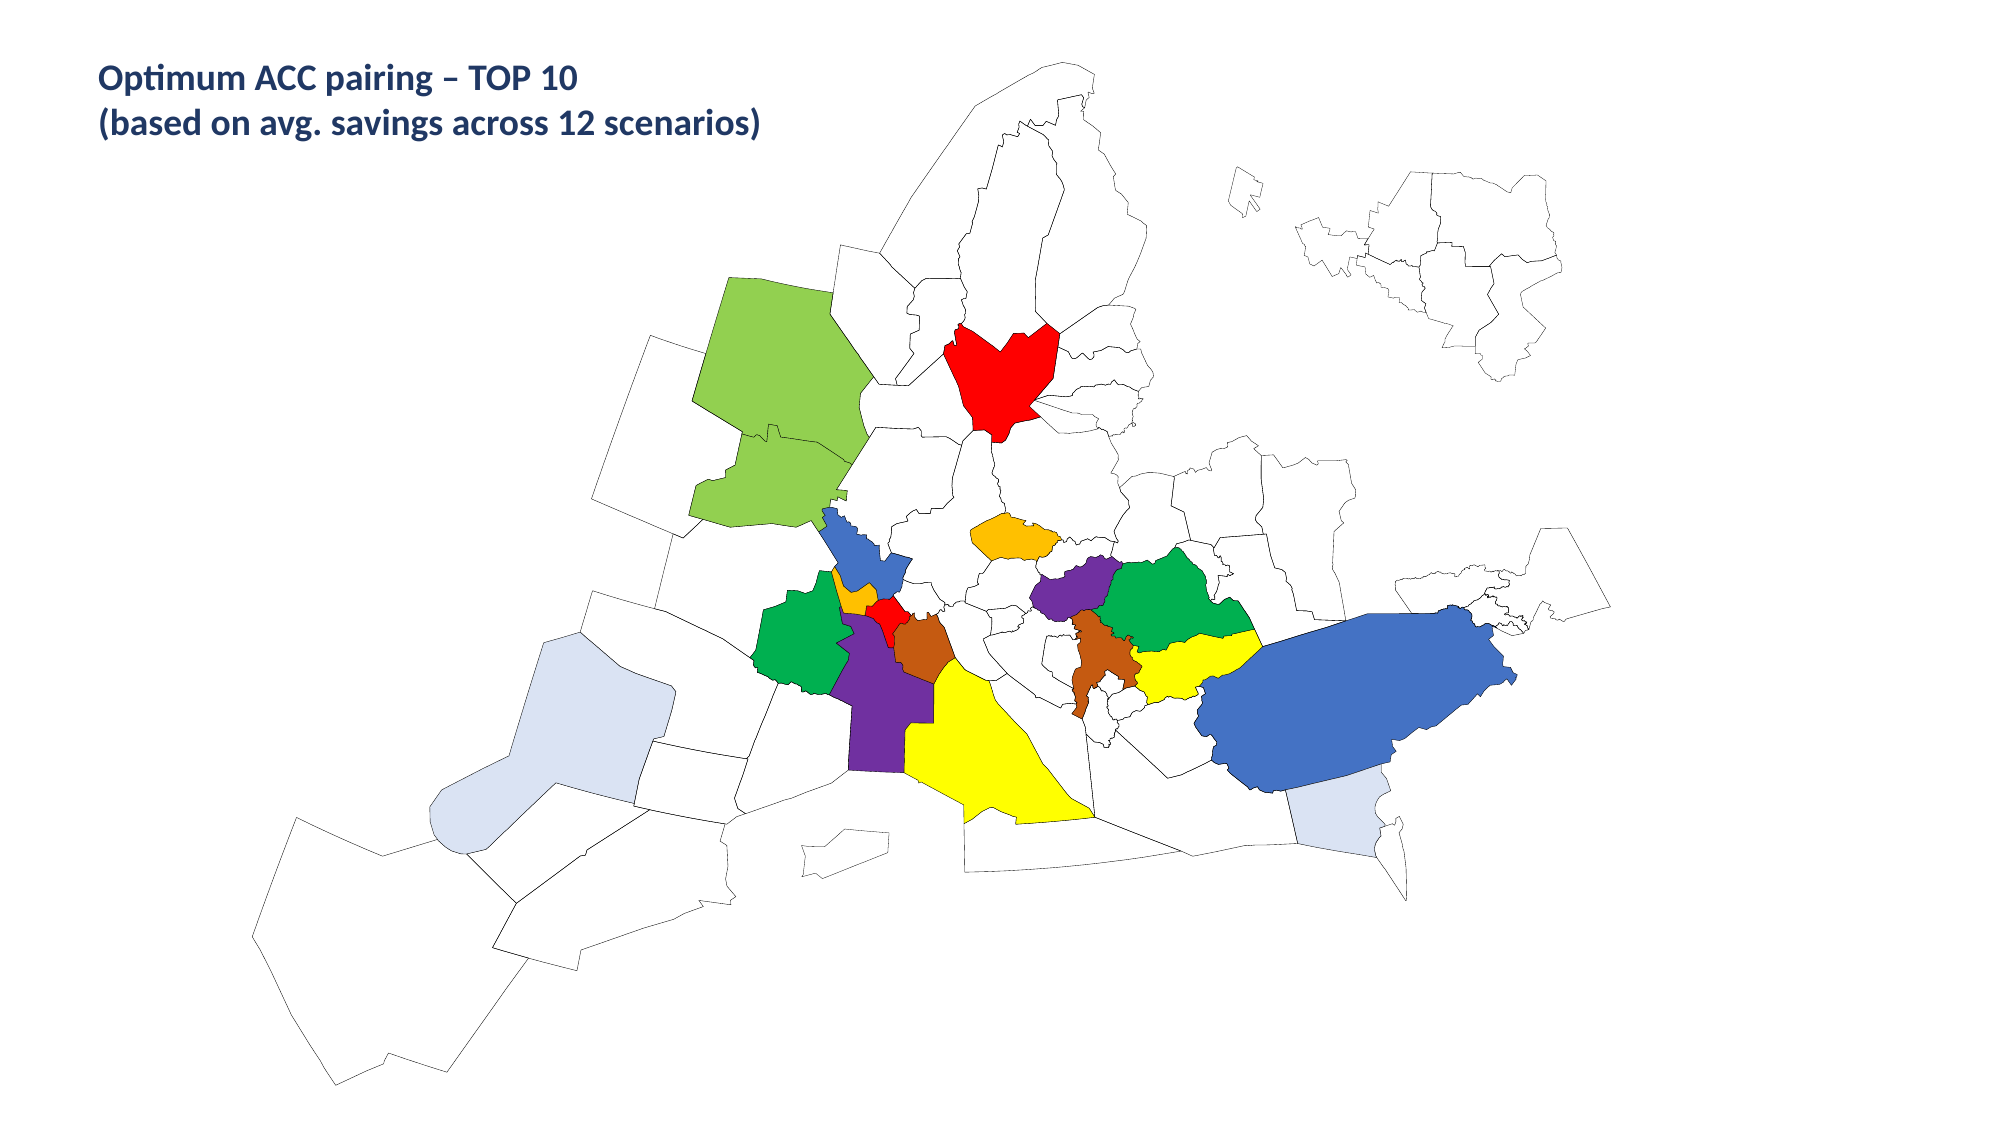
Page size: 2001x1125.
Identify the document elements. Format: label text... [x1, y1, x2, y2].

text_box [633, 741, 749, 825]
text_box [936, 601, 1008, 681]
text_box [829, 606, 933, 773]
text_box [1130, 630, 1263, 704]
text_box [1420, 243, 1497, 348]
text_box [750, 570, 853, 694]
text_box [252, 817, 529, 1086]
text_box [1256, 454, 1356, 620]
text_box [879, 62, 1095, 287]
text_box [1395, 564, 1509, 614]
text_box [1176, 541, 1232, 600]
text_box [1096, 669, 1125, 700]
text_box [801, 829, 890, 879]
text_box [654, 520, 837, 657]
text_box [866, 597, 910, 647]
text_box [1295, 217, 1370, 278]
text_box [984, 606, 1082, 709]
text_box [1484, 527, 1611, 630]
text_box [1086, 729, 1298, 857]
text_box [1034, 381, 1144, 437]
text_box [494, 810, 736, 971]
text_box [1356, 252, 1427, 313]
text_box [1495, 622, 1523, 636]
text_box [987, 606, 1024, 634]
text_box [1057, 305, 1141, 360]
text_box [966, 558, 1041, 613]
text_box [963, 808, 1180, 873]
text_box [591, 335, 743, 539]
text_box [887, 429, 1006, 606]
text_box [1431, 172, 1557, 267]
text_box [1375, 816, 1407, 901]
text_box [429, 632, 676, 854]
text_box [693, 277, 873, 464]
text_box [1029, 554, 1123, 622]
text_box [895, 278, 968, 386]
text_box [1228, 166, 1264, 218]
text_box [1082, 684, 1118, 747]
text_box [1042, 635, 1081, 687]
text_box [829, 244, 919, 386]
text_box [1286, 763, 1391, 858]
text_box [970, 512, 1062, 561]
text_box [958, 122, 1064, 351]
text_box [831, 566, 879, 616]
text_box [580, 590, 779, 758]
text_box [860, 356, 973, 446]
text_box [990, 675, 1094, 814]
text_box [735, 681, 853, 814]
text_box [1463, 593, 1529, 634]
text_box [992, 416, 1129, 544]
text_box [1091, 547, 1254, 653]
text_box [1195, 606, 1518, 792]
text_box [818, 507, 911, 601]
text_box [1106, 686, 1148, 721]
text_box [904, 659, 1094, 825]
text_box [1034, 347, 1154, 400]
text_box [943, 323, 1059, 442]
text_box [688, 424, 853, 532]
text_box [892, 612, 955, 685]
text_box [1028, 96, 1147, 333]
text_box Optimum ACC pairing – TOP 10 (based on avg. savings across 12 scenarios) [83, 45, 818, 151]
text_box [1366, 171, 1441, 267]
text_box [1111, 472, 1191, 563]
text_box [1071, 610, 1142, 719]
text_box [466, 784, 650, 904]
text_box [1115, 686, 1217, 777]
text_box [830, 428, 961, 561]
text_box [1035, 536, 1115, 579]
text_box [1210, 533, 1346, 647]
text_box [893, 581, 944, 620]
text_box [1475, 255, 1562, 382]
text_box [1172, 435, 1264, 547]
